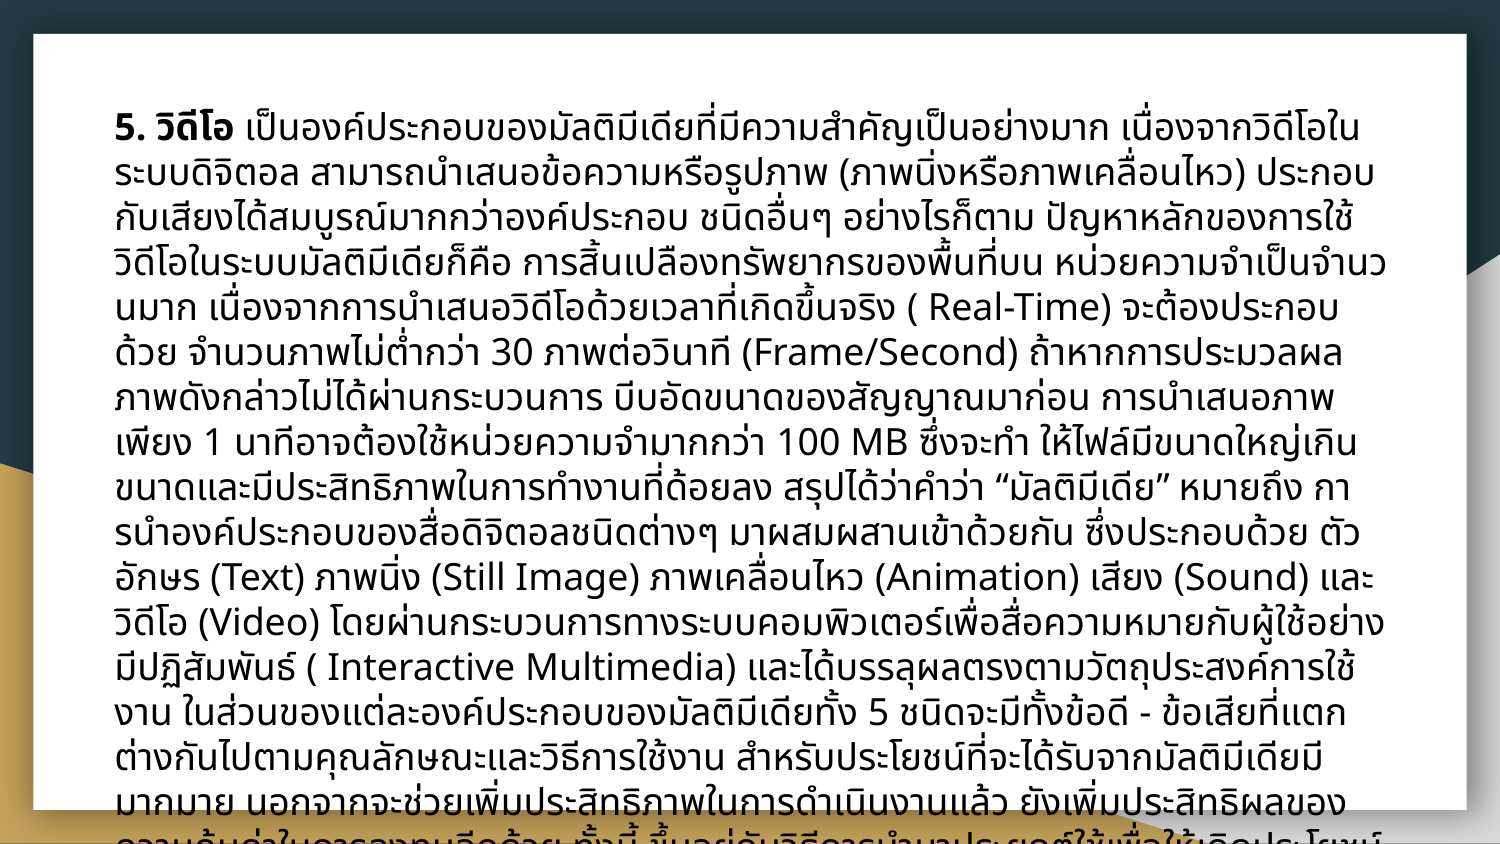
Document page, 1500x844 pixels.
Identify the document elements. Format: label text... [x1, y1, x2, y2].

text_box 5. วิดีโอ เป็นองค์ประกอบของมัลติมีเดียที่มีความสําคัญเป็นอย่างมาก เนื่องจากวิดีโอในระบบดิจิตอล สามารถนําเสนอข้อความหรือรูปภาพ (ภาพนิ่งหรือภาพเคลื่อนไหว) ประกอบกับเสียงได้สมบูรณ์มากกว่าองค์ประกอบ ชนิดอื่นๆ อย่างไรก็ตาม ปัญหาหลักของการใช้วิดีโอในระบบมัลติมีเดียก็คือ การสิ้นเปลืองทรัพยากรของพื้นที่บน หน่วยความจําเป็นจํานวนมาก เนื่องจากการนําเสนอวิดีโอด้วยเวลาที่เกิดขึ้นจริง ( Real-Time) จะต้องประกอบด้วย จํานวนภาพไม่ตํ่ากว่า 30 ภาพต่อวินาที (Frame/Second) ถ้าหากการประมวลผลภาพดังกล่าวไม่ได้ผ่านกระบวนการ บีบอัดขนาดของสัญญาณมาก่อน การนําเสนอภาพเพียง 1 นาทีอาจต้องใช้หน่วยความจํามากกว่า 100 MB ซึ่งจะทํา ให้ไฟล์มีขนาดใหญ่เกินขนาดและมีประสิทธิภาพในการทํางานที่ด้อยลง สรุปได้ว่าคําว่า “มัลติมีเดีย” หมายถึง การนําองค์ประกอบของสื่อดิจิตอลชนิดต่างๆ มาผสมผสานเข้าด้วยกัน ซึ่งประกอบด้วย ตัวอักษร (Text) ภาพนิ่ง (Still Image) ภาพเคลื่อนไหว (Animation) เสียง (Sound) และวิดีโอ (Video) โดยผ่านกระบวนการทางระบบคอมพิวเตอร์เพื่อสื่อความหมายกับผู้ใช้อย่างมีปฏิสัมพันธ์ ( Interactive Multimedia) และได้บรรลุผลตรงตามวัตถุประสงค์การใช้งาน ในส่วนของแต่ละองค์ประกอบของมัลติมีเดียทั้ง 5 ชนิดจะมีทั้งข้อดี - ข้อเสียที่แตกต่างกันไปตามคุณลักษณะและวิธีการใช้งาน สําหรับประโยชน์ที่จะได้รับจากมัลติมีเดียมีมากมาย นอกจากจะช่วยเพิ่มประสิทธิภาพในการดําเนินงานแล้ว ยังเพิ่มประสิทธิผลของความคุ้มค่าในการลงทุนอีกด้วย ทั้งนี้ ขึ้นอยู่กับวิธีการนํามาประยุกต์ใช้เพื่อให้เกิดประโยชน์สูงสุด [99, 87, 1419, 715]
